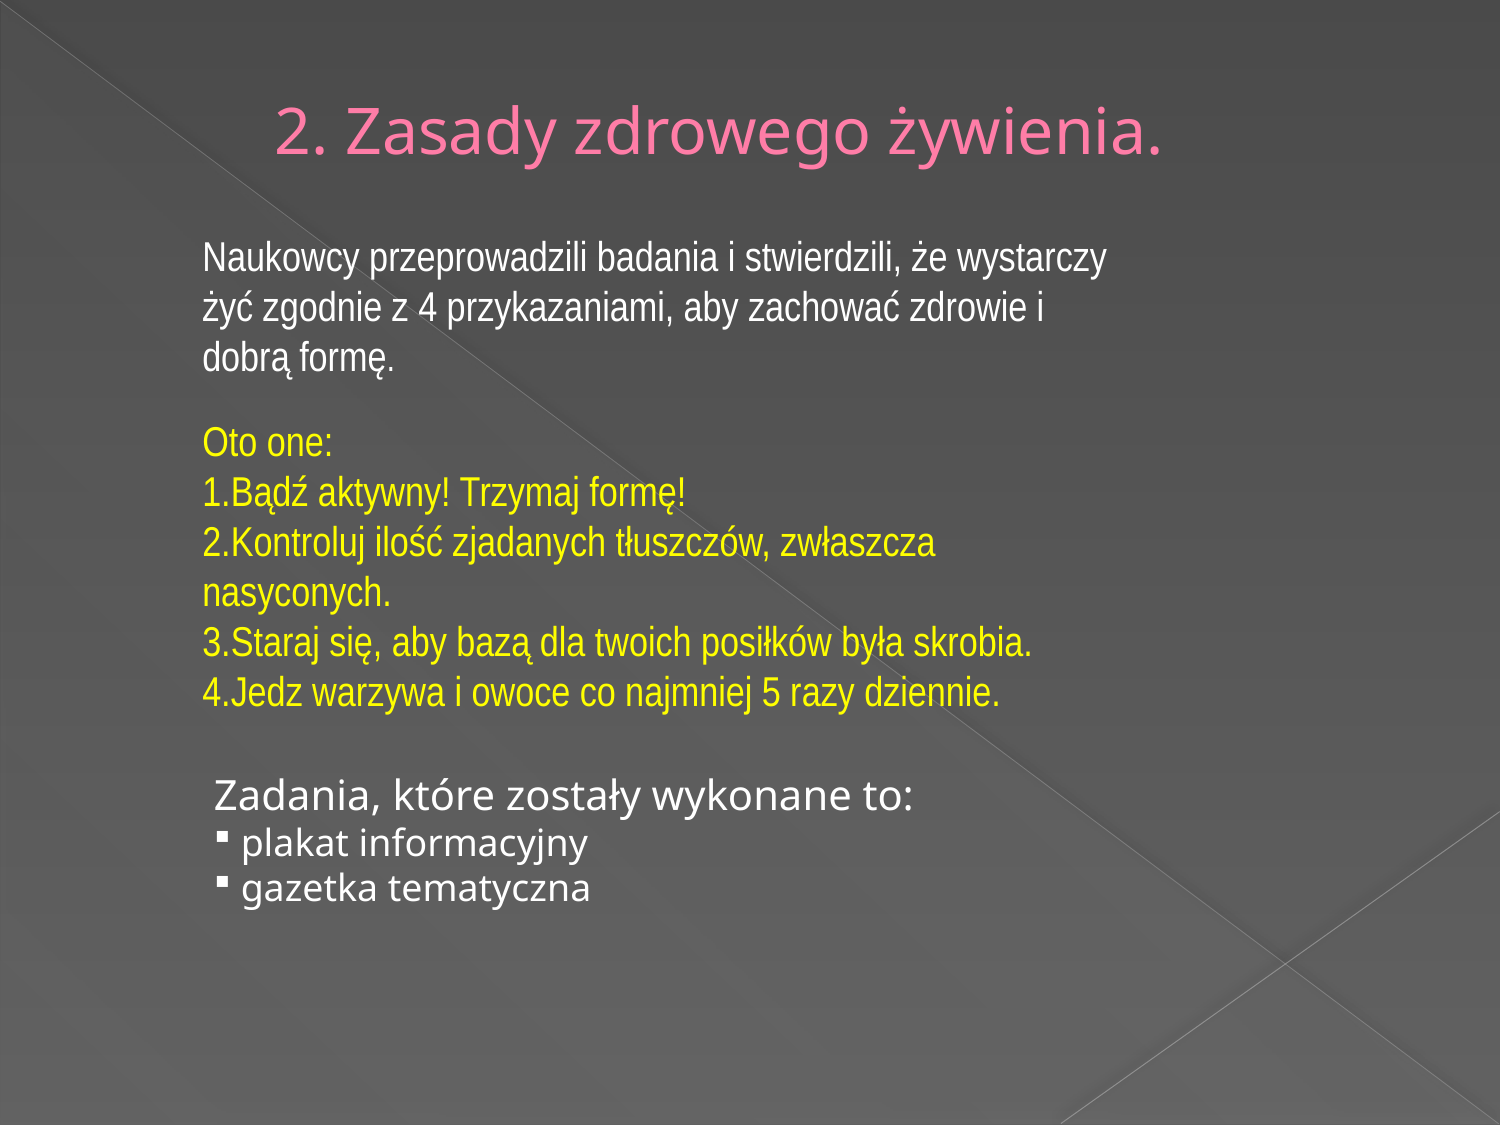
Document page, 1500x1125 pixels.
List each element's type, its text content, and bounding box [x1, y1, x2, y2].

text_box Zadania, które zostały wykonane to: plakat informacyjny gazetka tematyczna [199, 761, 1500, 917]
title 2. Zasady zdrowego żywienia. [70, 82, 1296, 270]
text_box Naukowcy przeprowadzili badania i stwierdzili, że wystarczy żyć zgodnie z 4 przykazaniami, aby zachować zdrowie i dobrą formę. Oto one: 1.Bądź aktywny! Trzymaj formę! 2.Kontroluj ilość zjadanych tłuszczów, zwłaszcza nasyconych. 3.Staraj się, aby bazą dla twoich posiłków była skrobia. 4.Jedz warzywa i owoce co najmniej 5 razy dziennie. [187, 222, 1137, 723]
